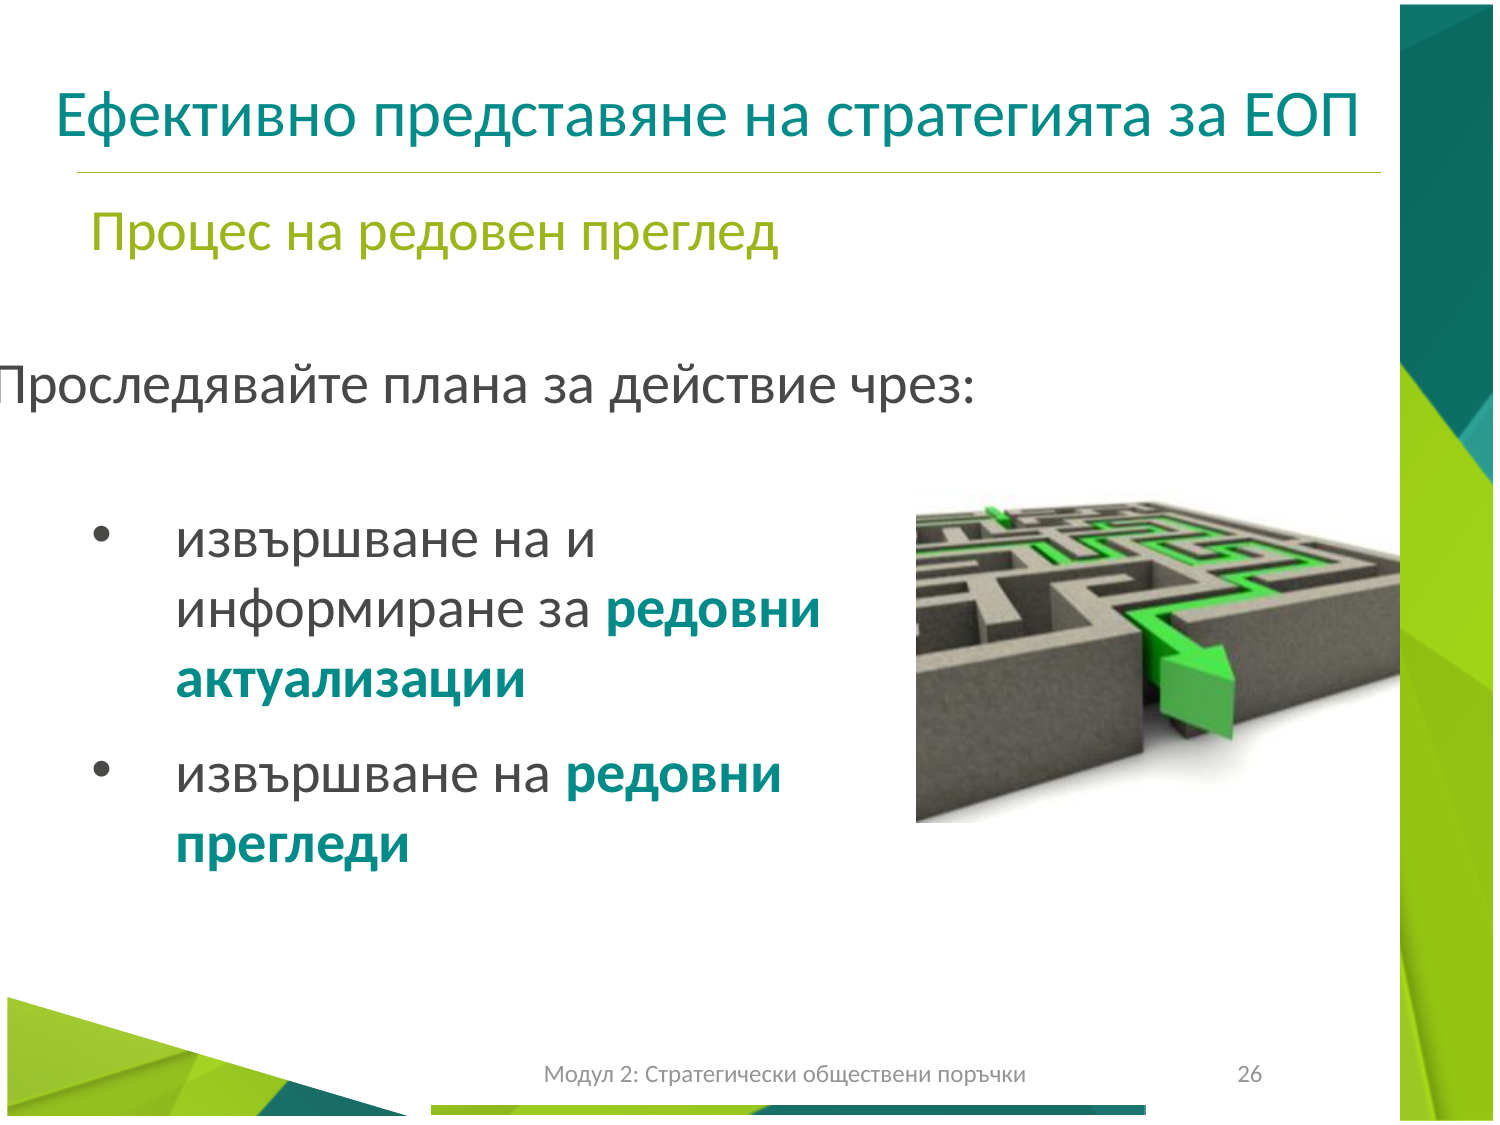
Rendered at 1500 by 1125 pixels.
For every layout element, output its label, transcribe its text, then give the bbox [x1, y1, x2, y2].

list Процес на редовен преглед [75, 184, 1386, 279]
picture [8, 998, 404, 1116]
slide_number 26 [1074, 1042, 1425, 1103]
footer Модул 2: Стратегически обществени поръчки [431, 1042, 1074, 1103]
text_box Проследявайте плана за действие чрез: [0, 338, 993, 423]
picture [916, 5, 1493, 1120]
text_box извършване на и информиране за редовни актуализации извършване на редовни прегледи [76, 491, 939, 882]
picture [431, 1105, 1146, 1115]
title Ефективно представяне на стратегията за ЕОП [40, 40, 1391, 180]
